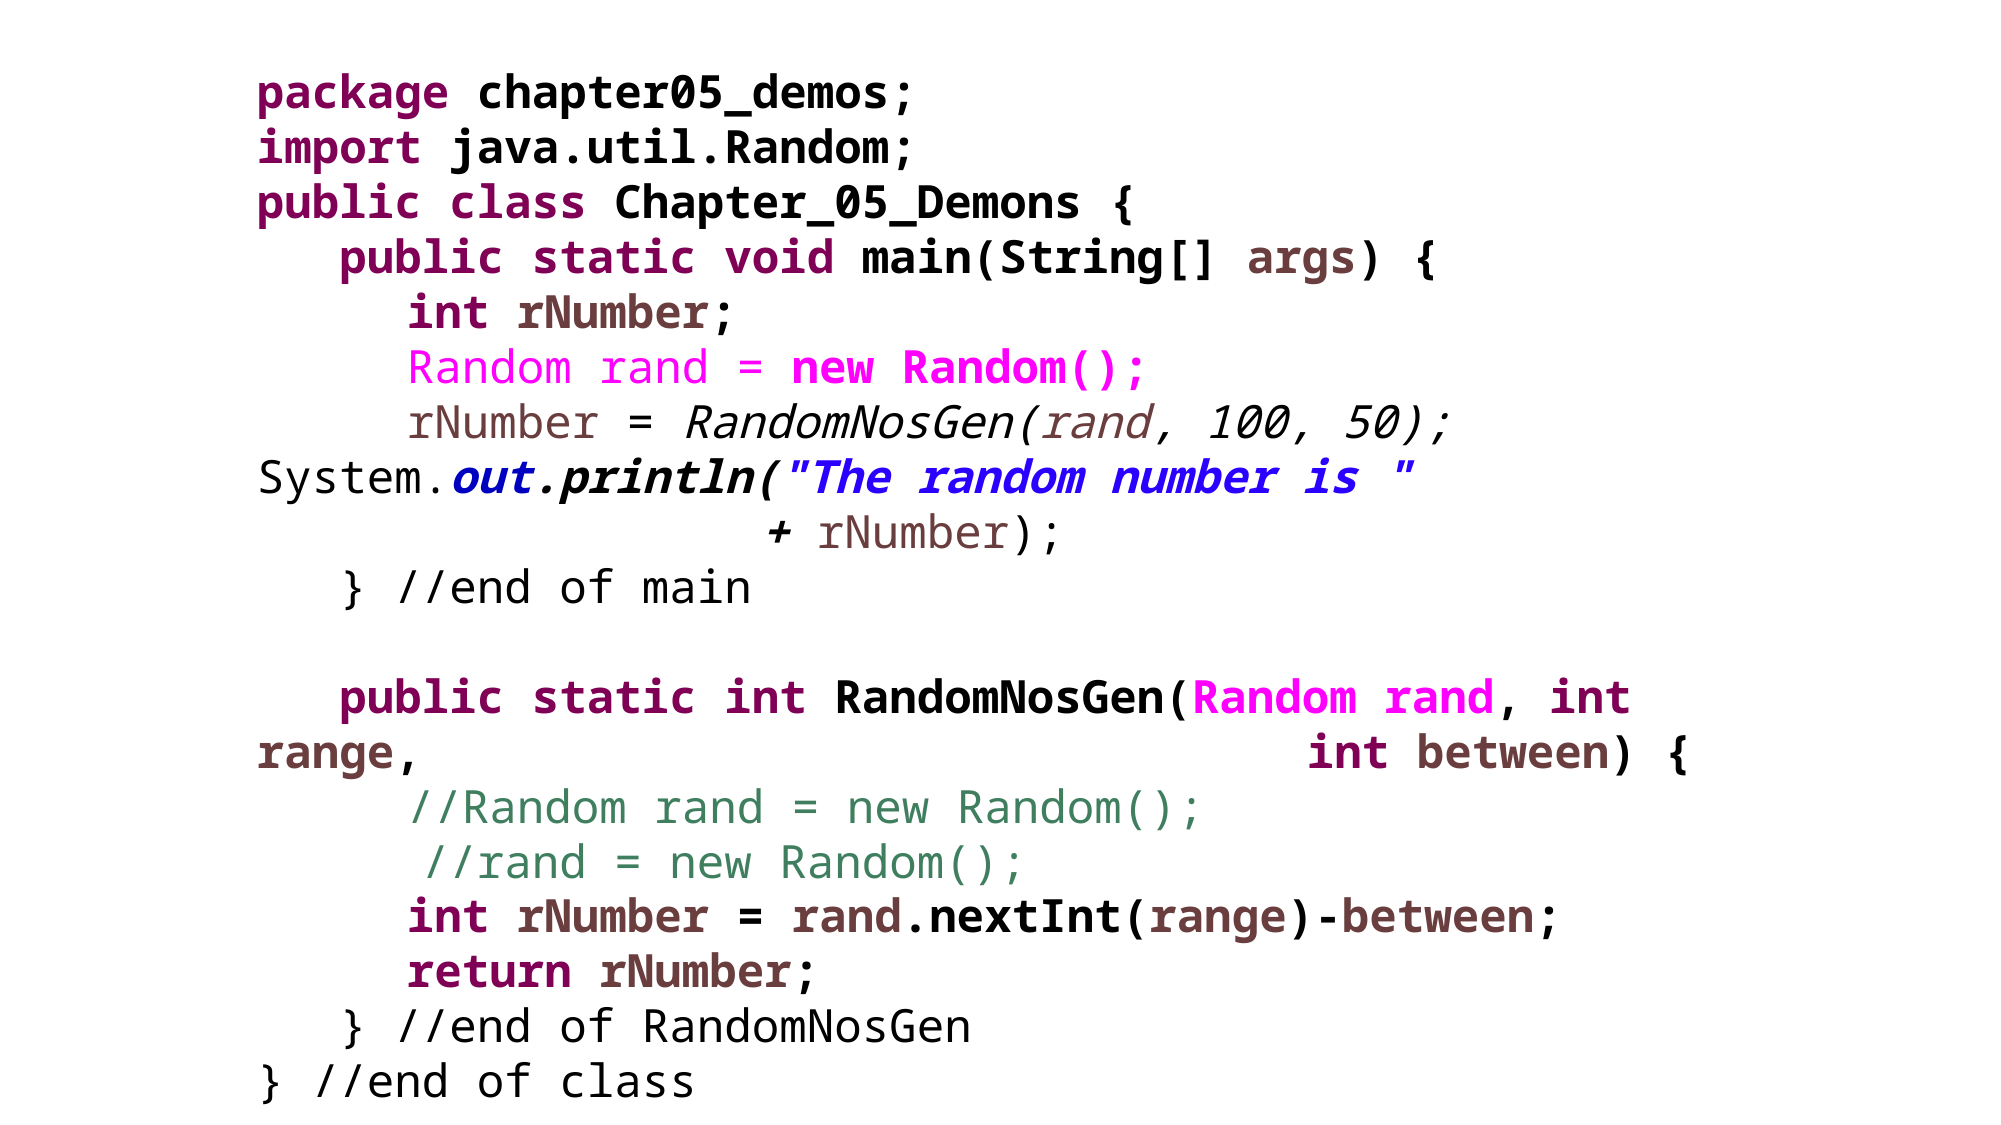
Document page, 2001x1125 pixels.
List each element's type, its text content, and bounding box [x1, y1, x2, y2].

text_box package chapter05_demos; import java.util.Random; public class Chapter_05_Demons { public static void main(String[] args) { int rNumber; Random rand = new Random(); rNumber = RandomNosGen(rand, 100, 50); System.out.println("The random number is " + rNumber); } //end of main public static int RandomNosGen(Random rand, int range, int between) { //Random rand = new Random(); //rand = new Random(); int rNumber = rand.nextInt(range)-between; return rNumber; } //end of RandomNosGen } //end of class [242, 55, 1734, 1115]
